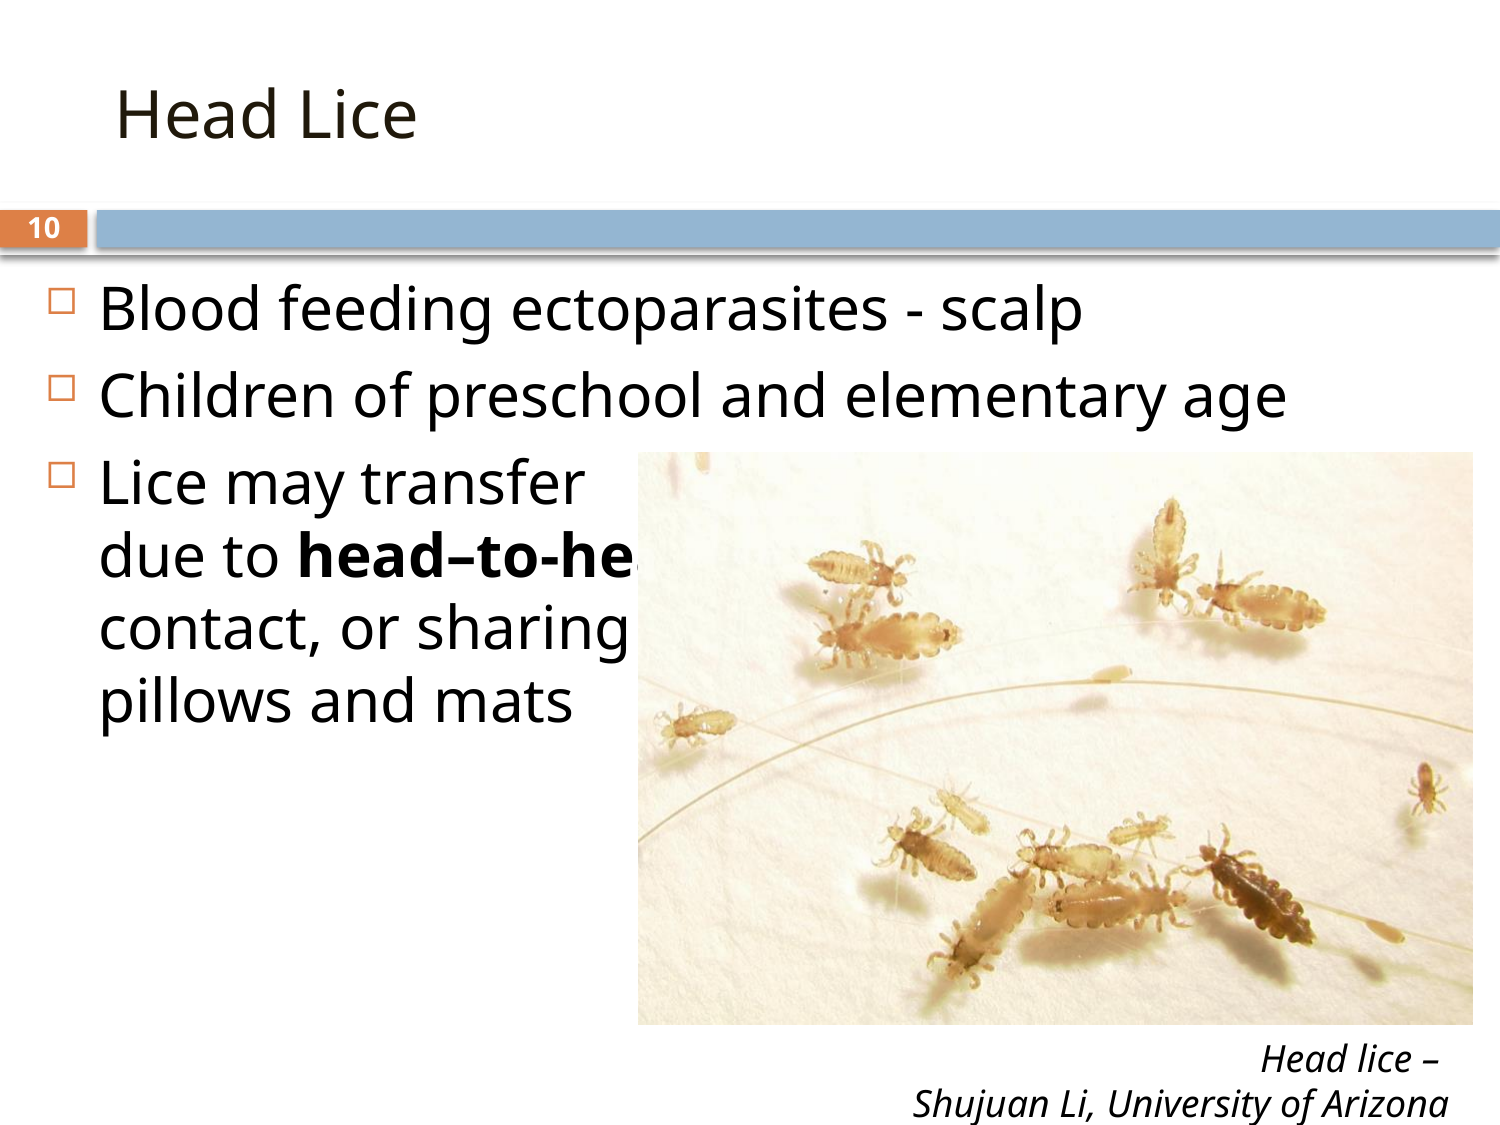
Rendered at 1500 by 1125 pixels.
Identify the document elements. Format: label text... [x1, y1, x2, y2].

slide_number 10 [0, 208, 88, 249]
text_box Head Lice [99, 0, 1488, 213]
list Blood feeding ectoparasites - scalp Children of preschool and elementary age Lice may transfer due to head–to-head contact, or sharing of pillows and mats [30, 262, 1444, 1125]
text_box Head lice – Shujuan Li, University of Arizona [898, 1034, 1465, 1125]
picture [638, 451, 1473, 1026]
